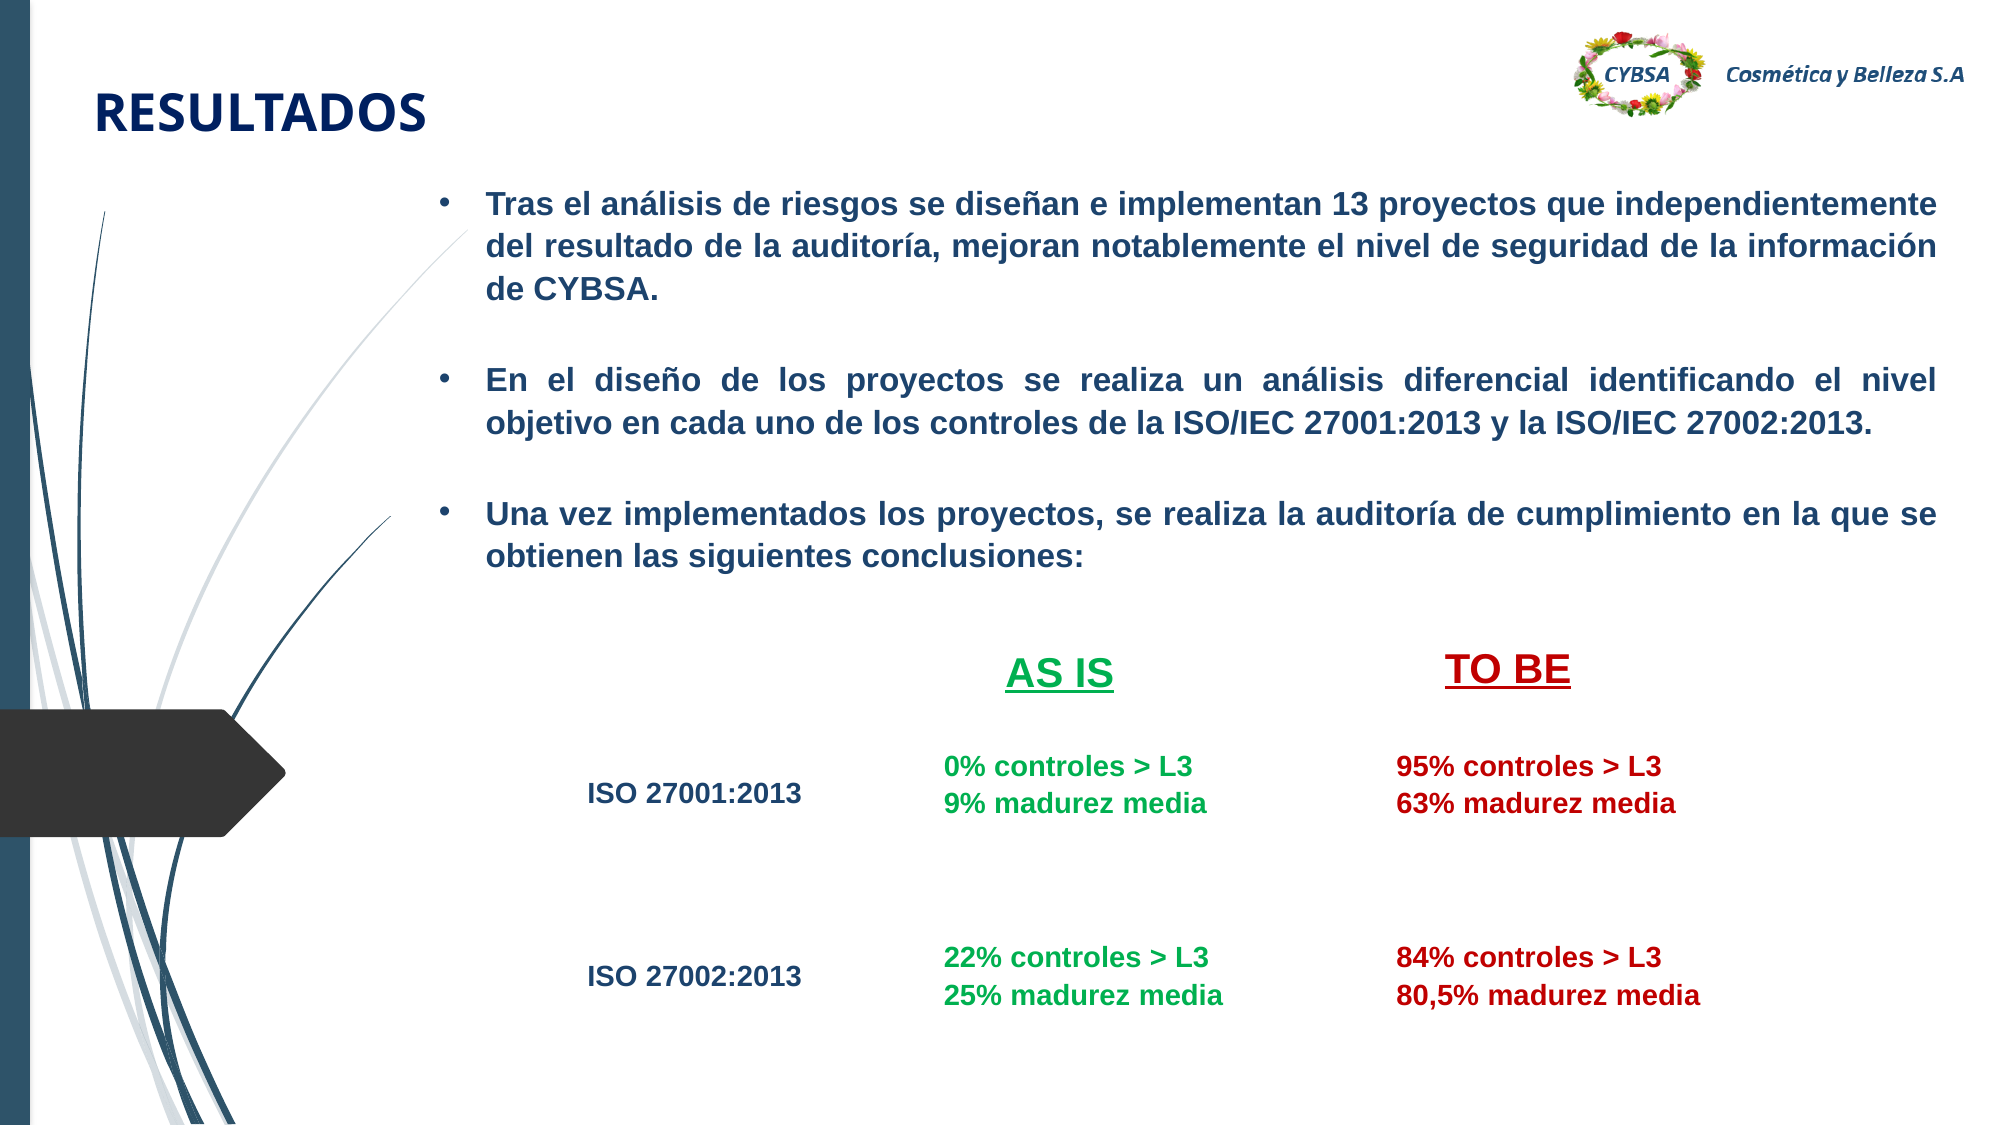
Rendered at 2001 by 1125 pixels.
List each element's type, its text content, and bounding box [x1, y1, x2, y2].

text_box TO BE [1355, 591, 1747, 700]
text_box ISO 27001:2013 [497, 724, 853, 817]
text_box 95% controles > L3 63% madurez media [1465, 697, 1918, 828]
text_box ISO 27002:2013 [497, 907, 853, 1000]
text_box Tras el análisis de riesgos se diseñan e implementan 13 proyectos que independientemente del resultado de la auditoría, mejoran notablemente el nivel de seguridad de la información de CYBSA. En el diseño de los proyectos se realiza un análisis diferencial identificando el nivel objetivo en cada uno de los controles de la ISO/IEC 27001:2013 y la ISO/IEC 27002:2013. Una vez implementados los proyectos, se realiza la auditoría de cumplimiento en la que se obtienen las siguientes conclusiones: [348, 131, 1955, 630]
text_box 84% controles > L3 80,5% madurez media [1306, 888, 1918, 1019]
picture [1550, 19, 2000, 130]
title RESULTADOS [78, 45, 620, 155]
text_box 0% controles > L3 9% madurez media [853, 697, 1465, 828]
text_box 22% controles > L3 25% madurez media [853, 888, 1306, 1019]
text_box AS IS [915, 595, 1307, 697]
